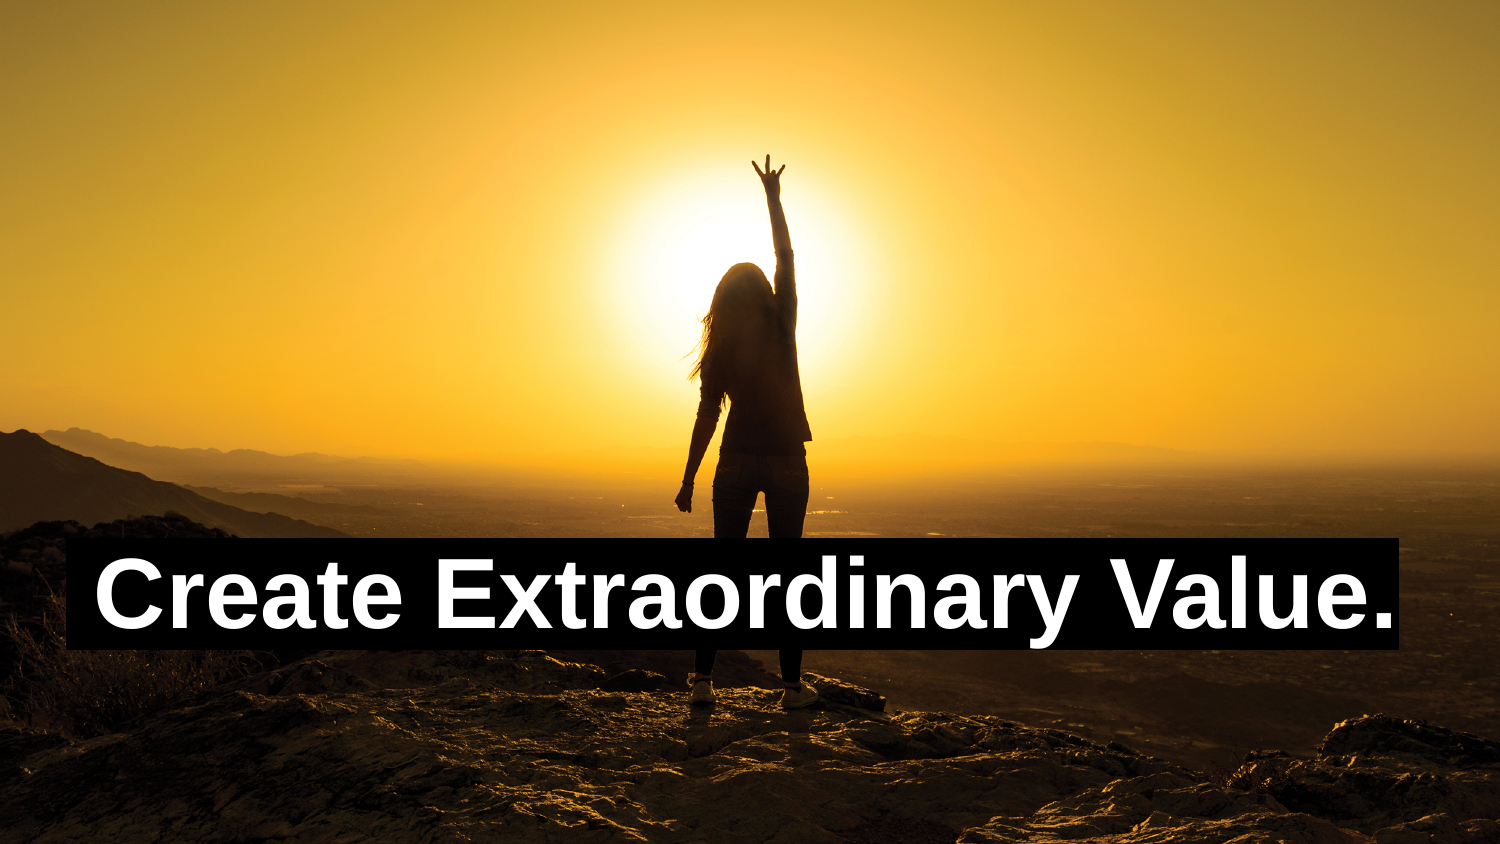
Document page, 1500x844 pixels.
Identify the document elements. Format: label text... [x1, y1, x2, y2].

title Create Extraordinary Value. [51, 393, 1466, 844]
picture [0, 0, 1500, 844]
